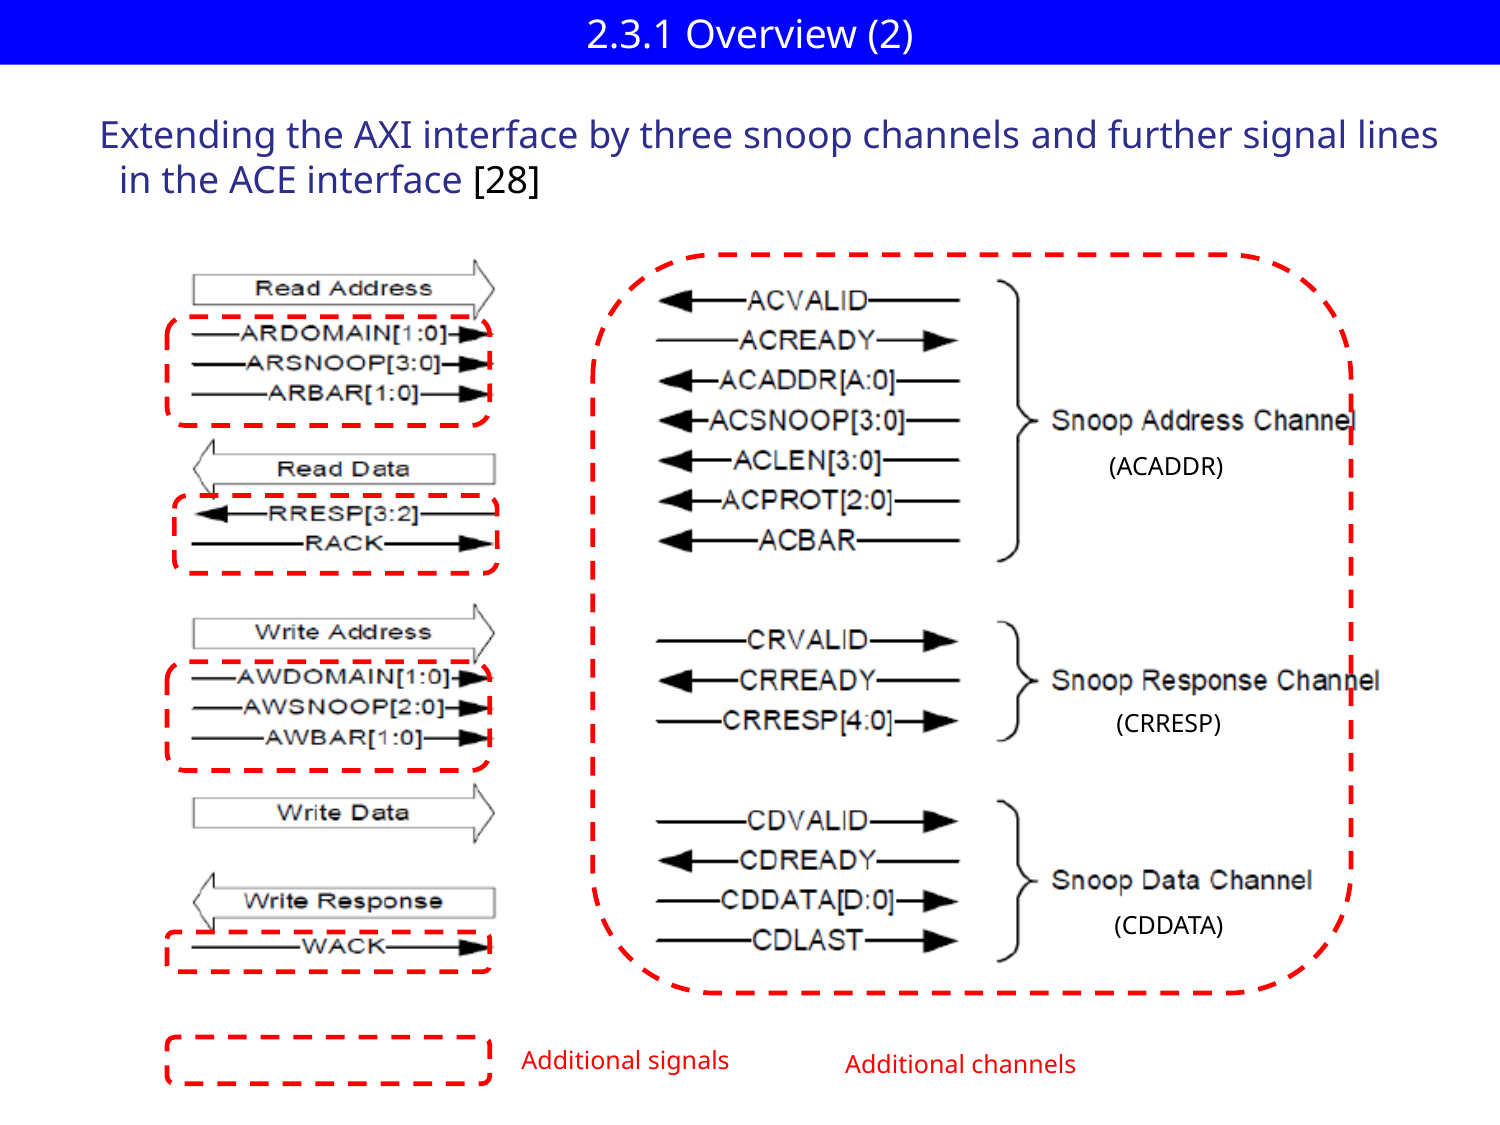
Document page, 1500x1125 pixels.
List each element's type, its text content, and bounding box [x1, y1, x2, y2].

text_box Extending the AXI interface by three snoop channels and further signal lines in the ACE interface [28] [84, 103, 1455, 208]
text_box Additional channels [830, 1041, 1112, 1086]
text_box [166, 1037, 490, 1084]
picture [70, 255, 1440, 972]
text_box [658, 979, 1285, 994]
title 2.3.1 Overview (2) [0, 0, 1500, 65]
text_box Additional signals [506, 1037, 764, 1082]
